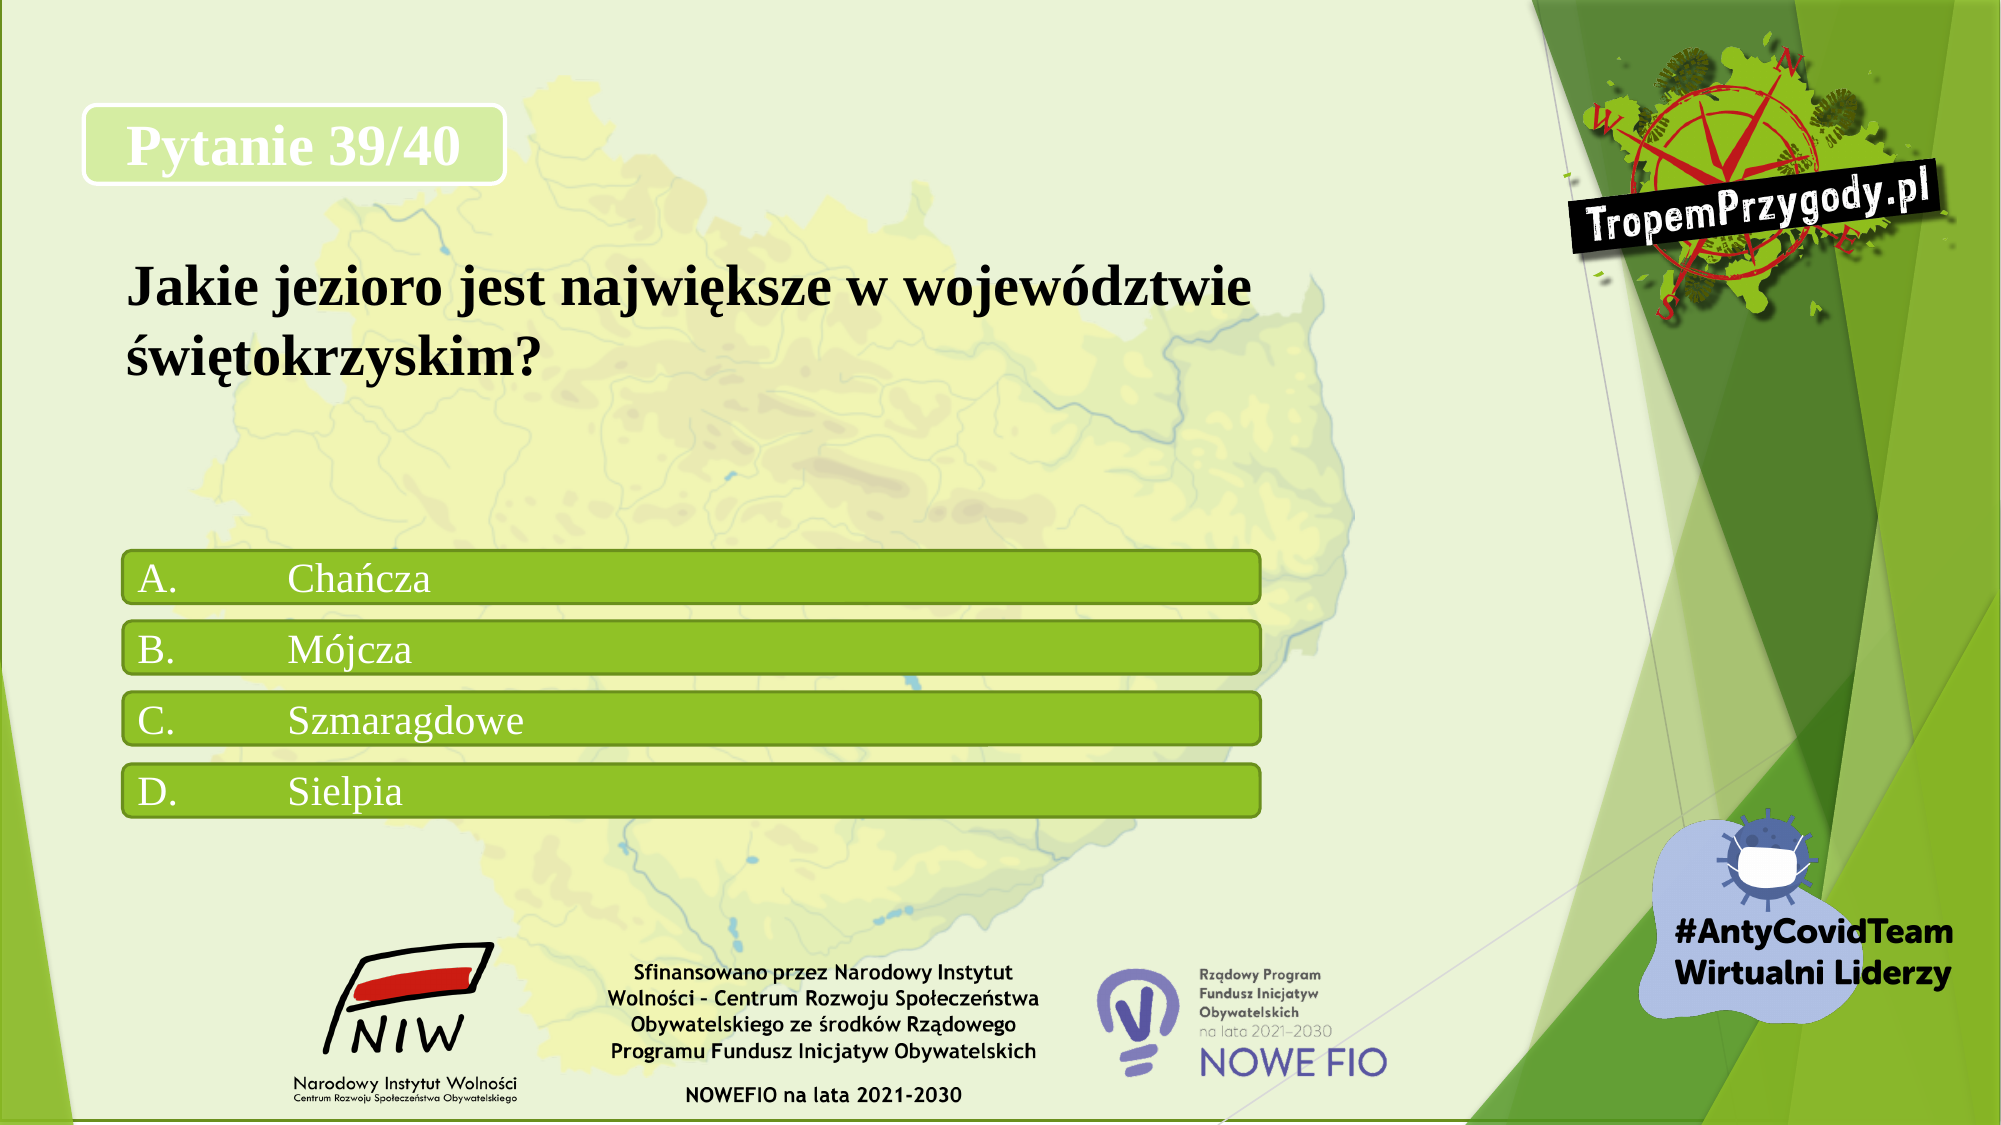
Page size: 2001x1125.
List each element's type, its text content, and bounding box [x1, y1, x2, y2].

picture [1599, 719, 1993, 1113]
list A. Chańcza B. Mójcza C. Szmaragdowe D. Sielpia [122, 543, 1249, 992]
picture [1563, 31, 1957, 331]
title Pytanie 39/40 Jakie jezioro jest największe w województwie świętokrzyskim? [111, 99, 1568, 547]
picture [294, 932, 1410, 1125]
